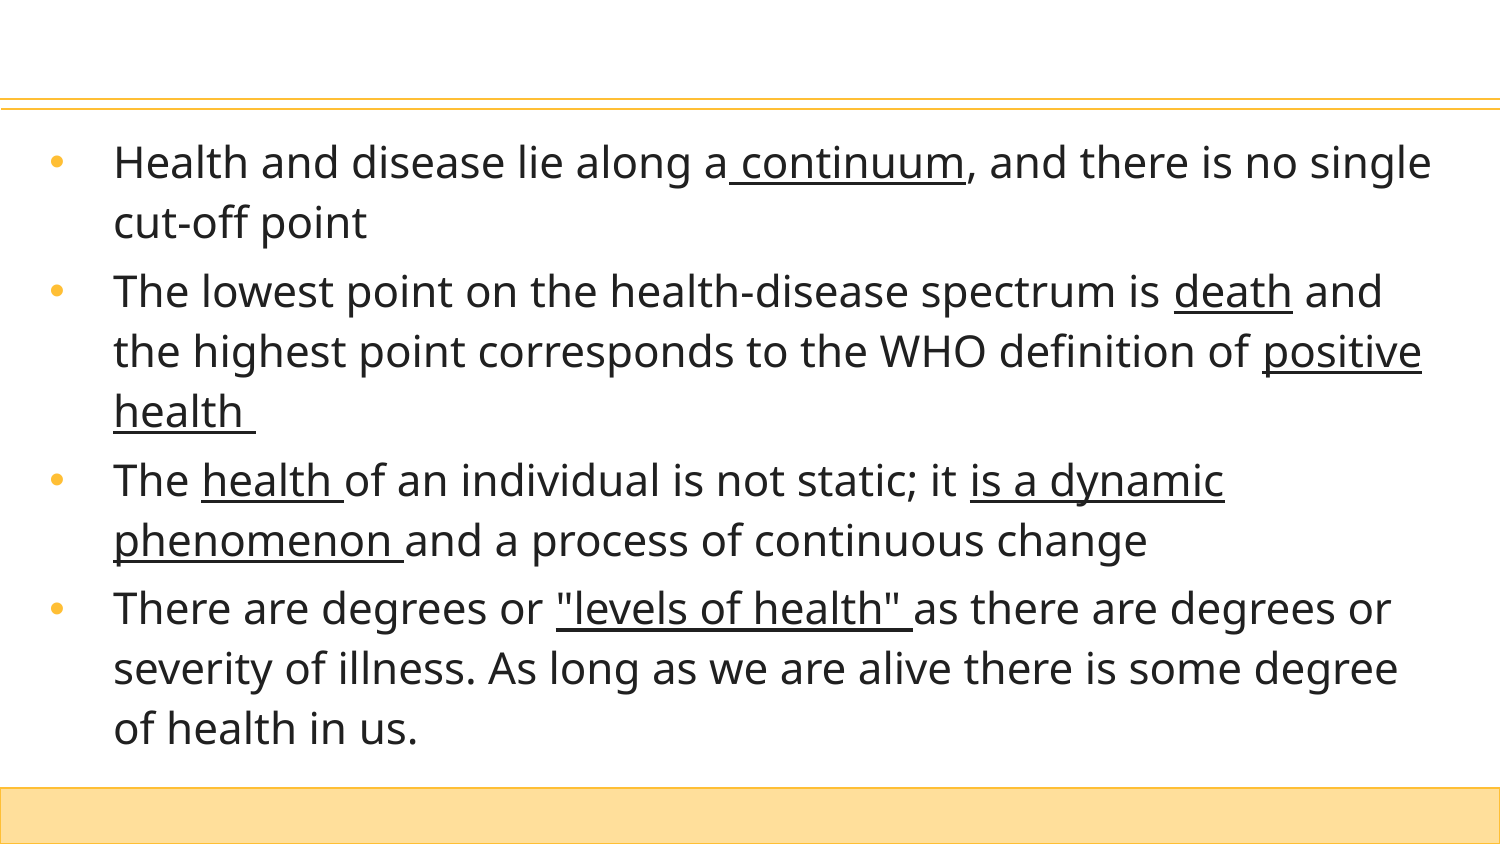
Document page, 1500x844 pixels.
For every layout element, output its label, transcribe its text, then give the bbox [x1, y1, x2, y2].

list Health and disease lie along a continuum, and there is no single cut-off point The lowest point on the health-disease spectrum is death and the highest point corresponds to the WHO definition of positive health The health of an individual is not static; it is a dynamic phenomenon and a process of continuous change There are degrees or "levels of health" as there are degrees or severity of illness. As long as we are alive there is some degree of health in us. [34, 124, 1461, 769]
